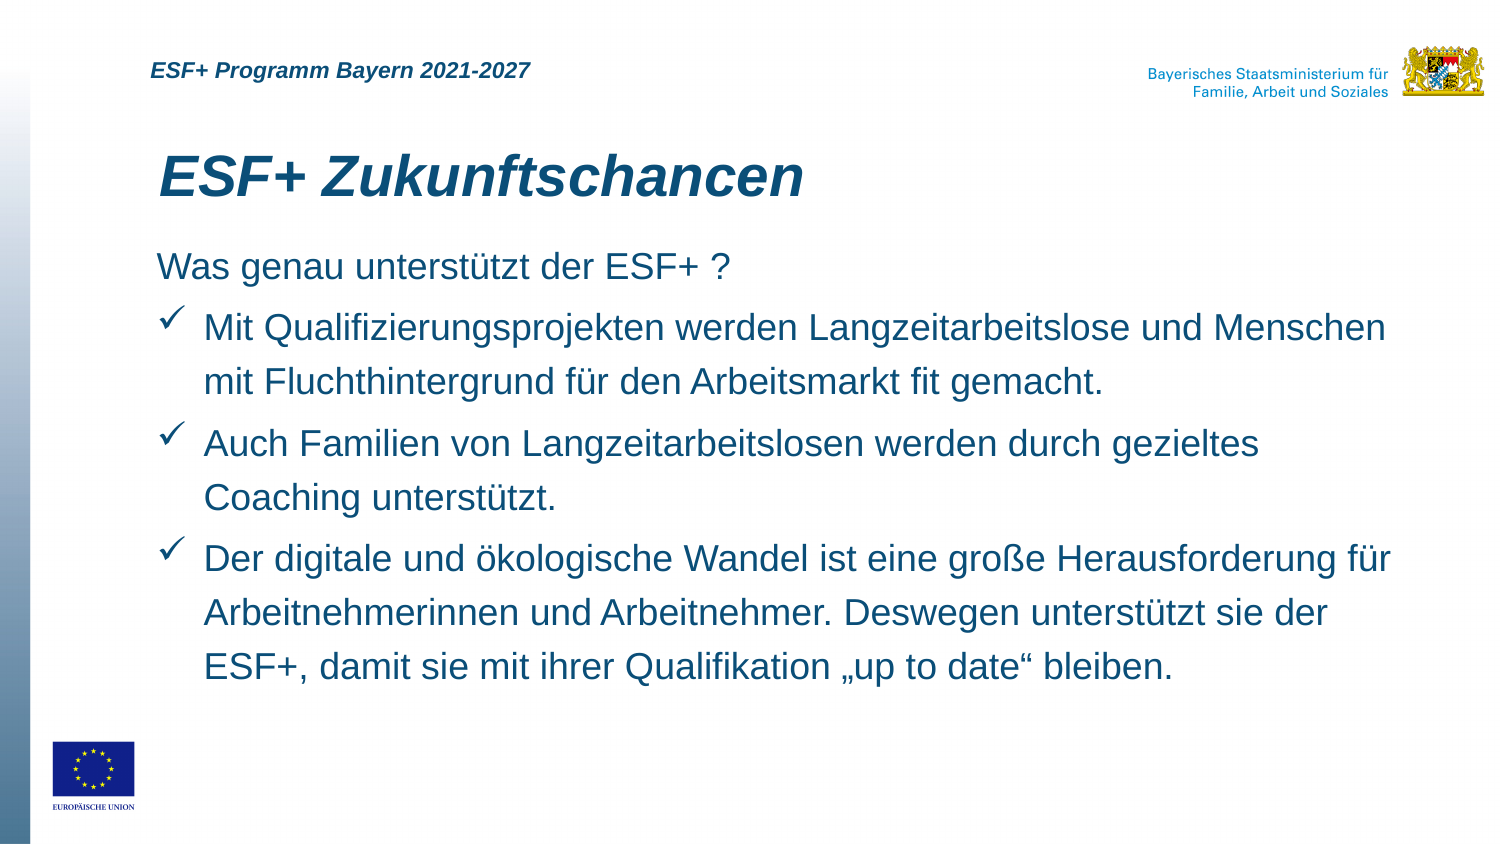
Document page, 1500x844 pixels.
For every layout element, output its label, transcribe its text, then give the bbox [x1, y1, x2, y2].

list Was genau unterstützt der ESF+ ? Mit Qualifizierungsprojekten werden Langzeitarbeitslose und Menschen mit Fluchthintergrund für den Arbeitsmarkt fit gemacht. Auch Familien von Langzeitarbeitslosen werden durch gezieltes Coaching unterstützt. Der digitale und ökologische Wandel ist eine große Herausforderung für Arbeitnehmerinnen und Arbeitnehmer. Deswegen unterstützt sie der ESF+, damit sie mit ihrer Qualifikation „up to date“ bleiben. [156, 232, 1409, 788]
picture [0, 0, 1500, 844]
text_box ESF+ Programm Bayern 2021-2027 [135, 48, 1119, 91]
title ESF+ Zukunftschancen [159, 138, 1412, 280]
